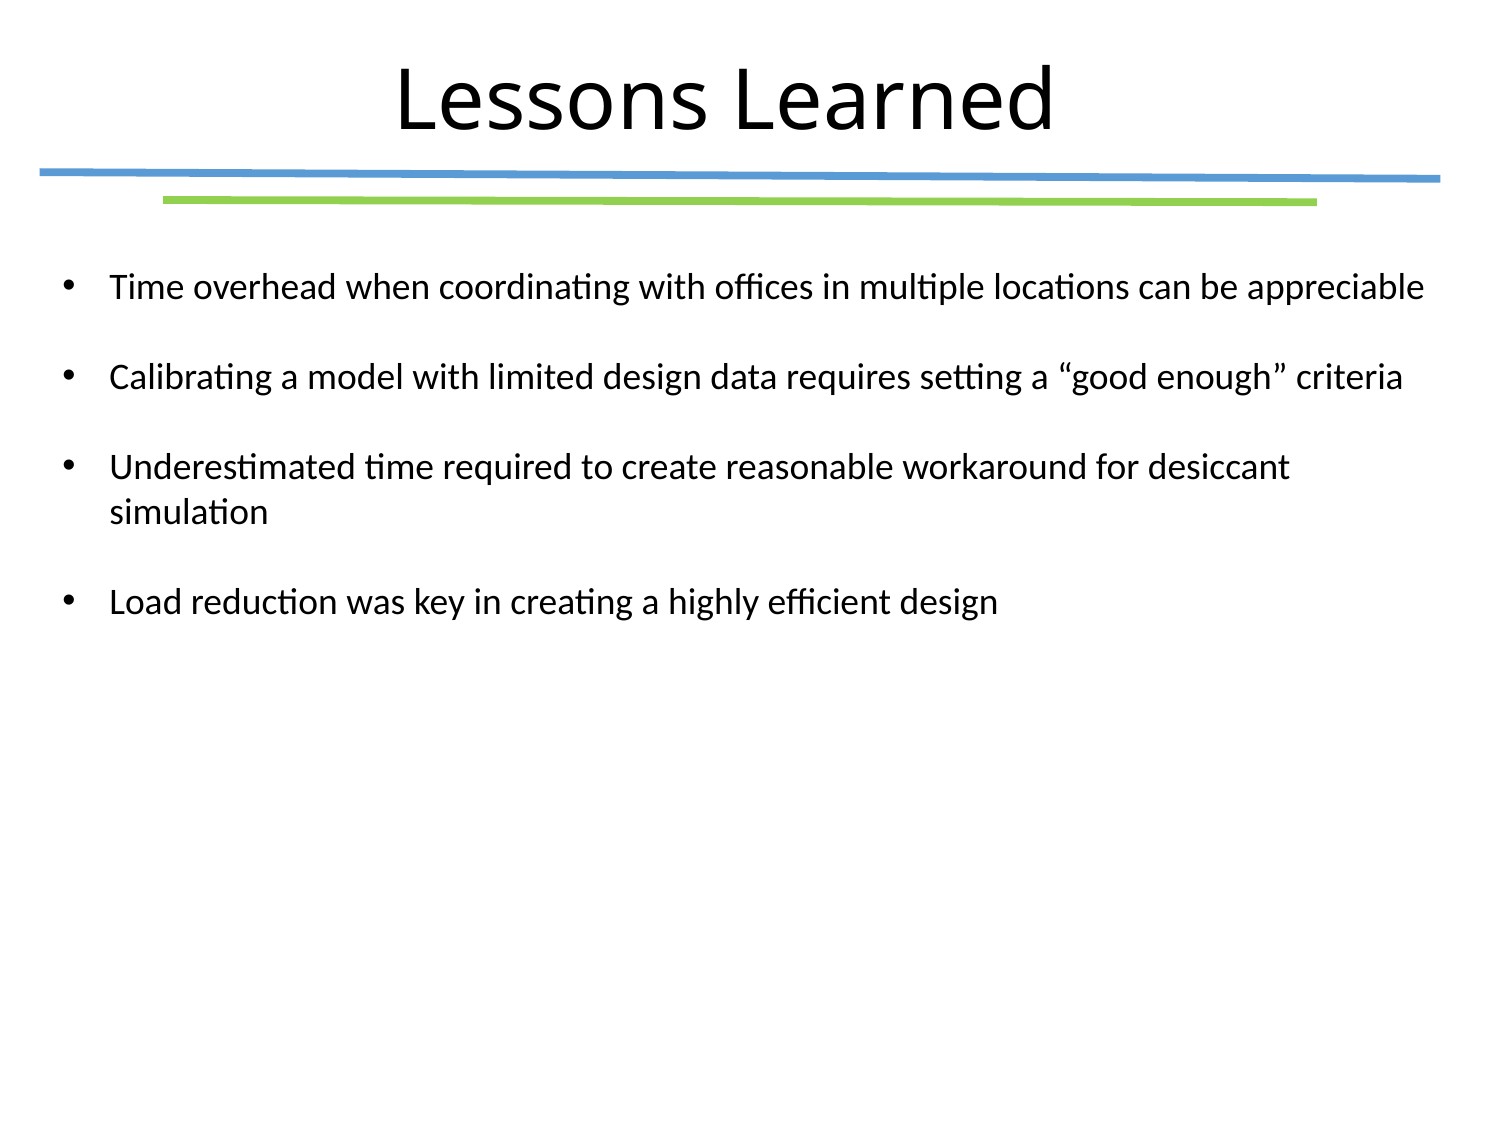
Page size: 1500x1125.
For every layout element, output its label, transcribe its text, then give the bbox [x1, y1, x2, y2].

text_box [39, 172, 1441, 179]
text_box Time overhead when coordinating with offices in multiple locations can be appreciable Calibrating a model with limited design data requires setting a “good enough” criteria Underestimated time required to create reasonable workaround for desiccant simulation Load reduction was key in creating a highly efficient design [47, 254, 1474, 720]
title Lessons Learned [199, 2, 1253, 155]
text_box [163, 199, 1317, 203]
